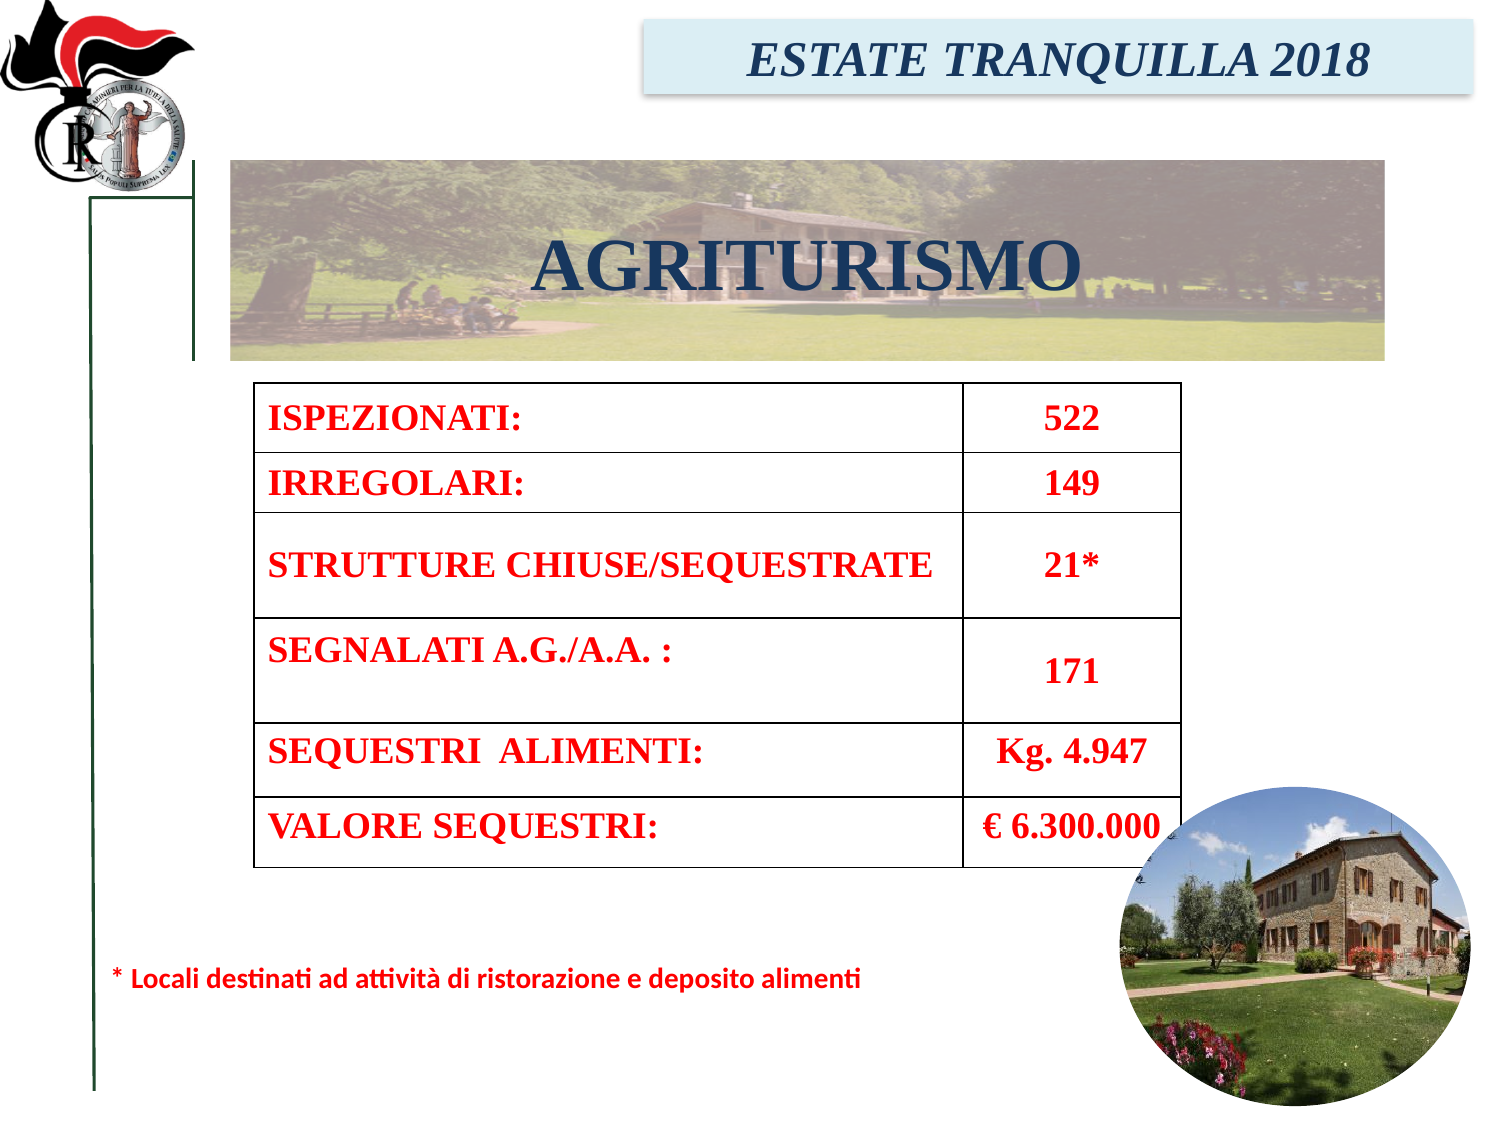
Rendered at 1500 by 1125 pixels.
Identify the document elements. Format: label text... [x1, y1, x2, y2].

text_box ESTATE TRANQUILLA 2018 [643, 19, 1474, 94]
table_header 522 [964, 384, 1180, 452]
picture [229, 160, 1385, 362]
table_header ISPEZIONATI: [255, 384, 962, 452]
text_box AGRITURISMO [192, 201, 196, 361]
table_cell 149 [964, 453, 1180, 512]
table_cell SEQUESTRI ALIMENTI: [255, 724, 962, 796]
text_box * Locali destinati ad attività di ristorazione e deposito alimenti [95, 952, 916, 1002]
table_cell 171 [964, 619, 1180, 722]
table_cell € 6.300.000 [964, 798, 1114, 867]
table_cell STRUTTURE CHIUSE/SEQUESTRATE [255, 513, 962, 617]
table_cell IRREGOLARI: [255, 453, 962, 512]
table_cell Kg. 4.947 [964, 724, 1180, 796]
table_cell VALORE SEQUESTRI: [255, 798, 962, 867]
table_cell SEGNALATI A.G./A.A. : [255, 619, 962, 722]
picture [0, 0, 196, 194]
text_box AGRITURISMO [87, 202, 97, 1091]
picture [1119, 786, 1471, 1107]
table_cell 21* [964, 513, 1180, 617]
